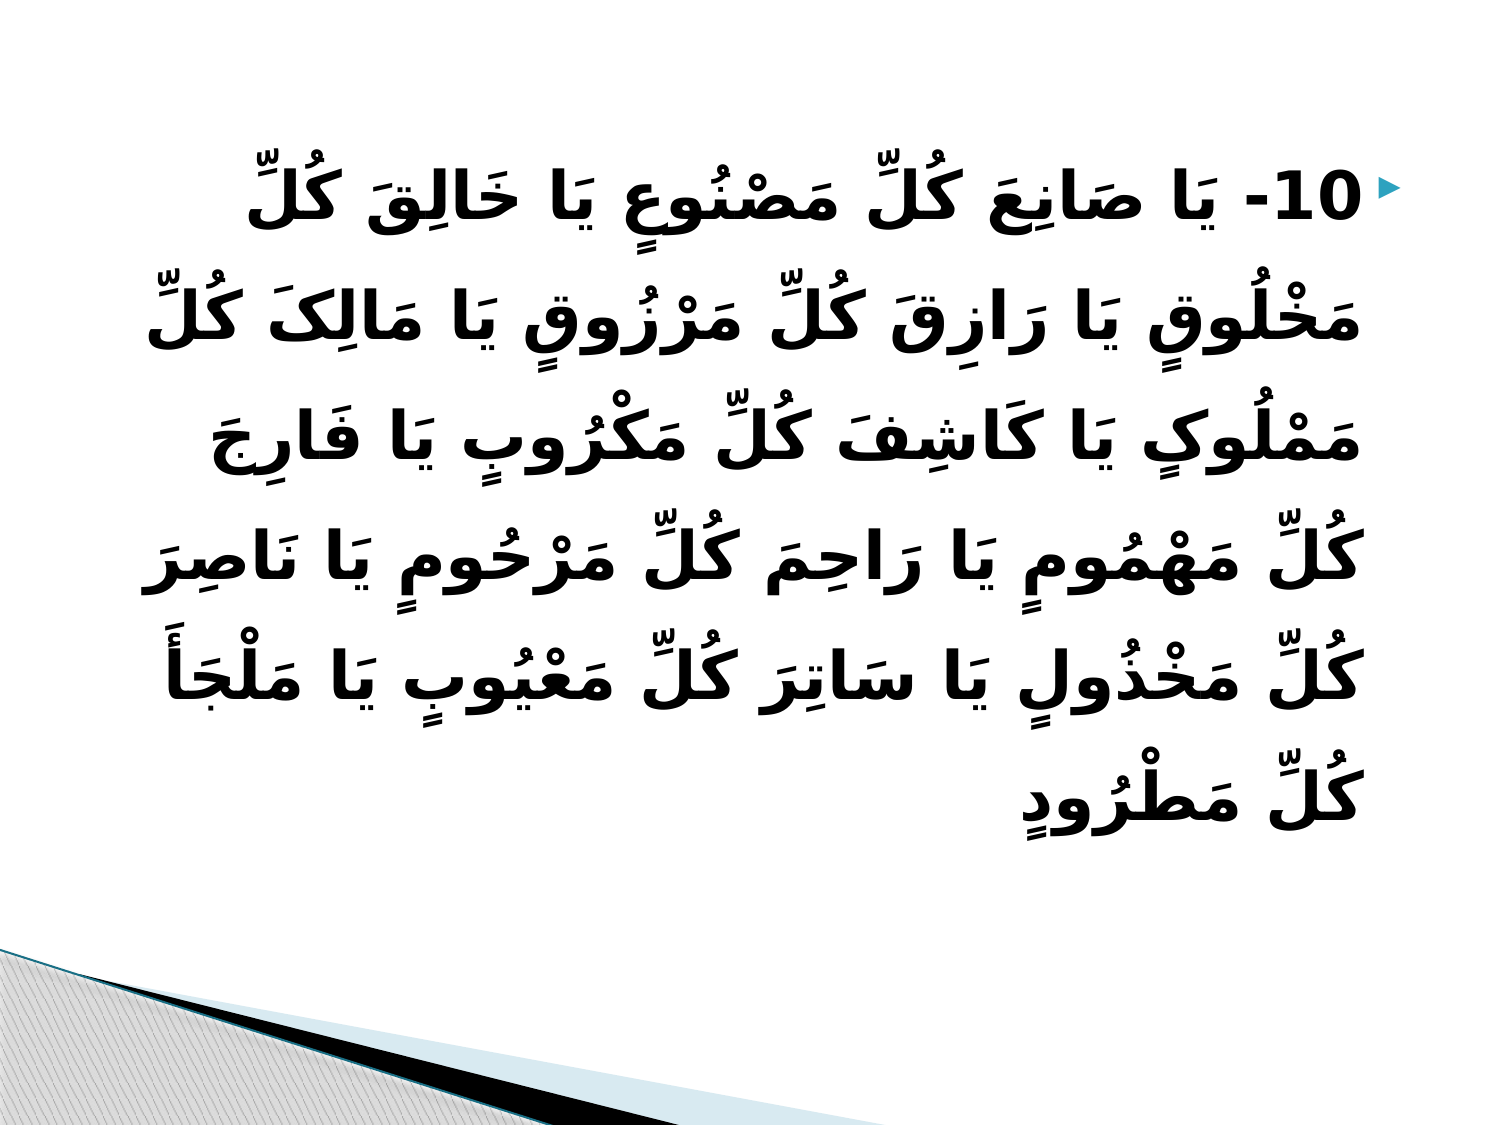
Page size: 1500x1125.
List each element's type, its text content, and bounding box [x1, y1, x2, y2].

list 10- یَا صَانِعَ کُلِّ مَصْنُوعٍ یَا خَالِقَ کُلِّ مَخْلُوقٍ یَا رَازِقَ کُلِّ مَرْزُوقٍ یَا مَالِکَ کُلِّ مَمْلُوکٍ یَا کَاشِفَ کُلِّ مَکْرُوبٍ یَا فَارِجَ کُلِّ مَهْمُومٍ یَا رَاحِمَ کُلِّ مَرْحُومٍ یَا نَاصِرَ کُلِّ مَخْذُولٍ یَا سَاتِرَ کُلِّ مَعْیُوبٍ یَا مَلْجَأَ کُلِّ مَطْرُودٍ [82, 105, 1432, 1000]
